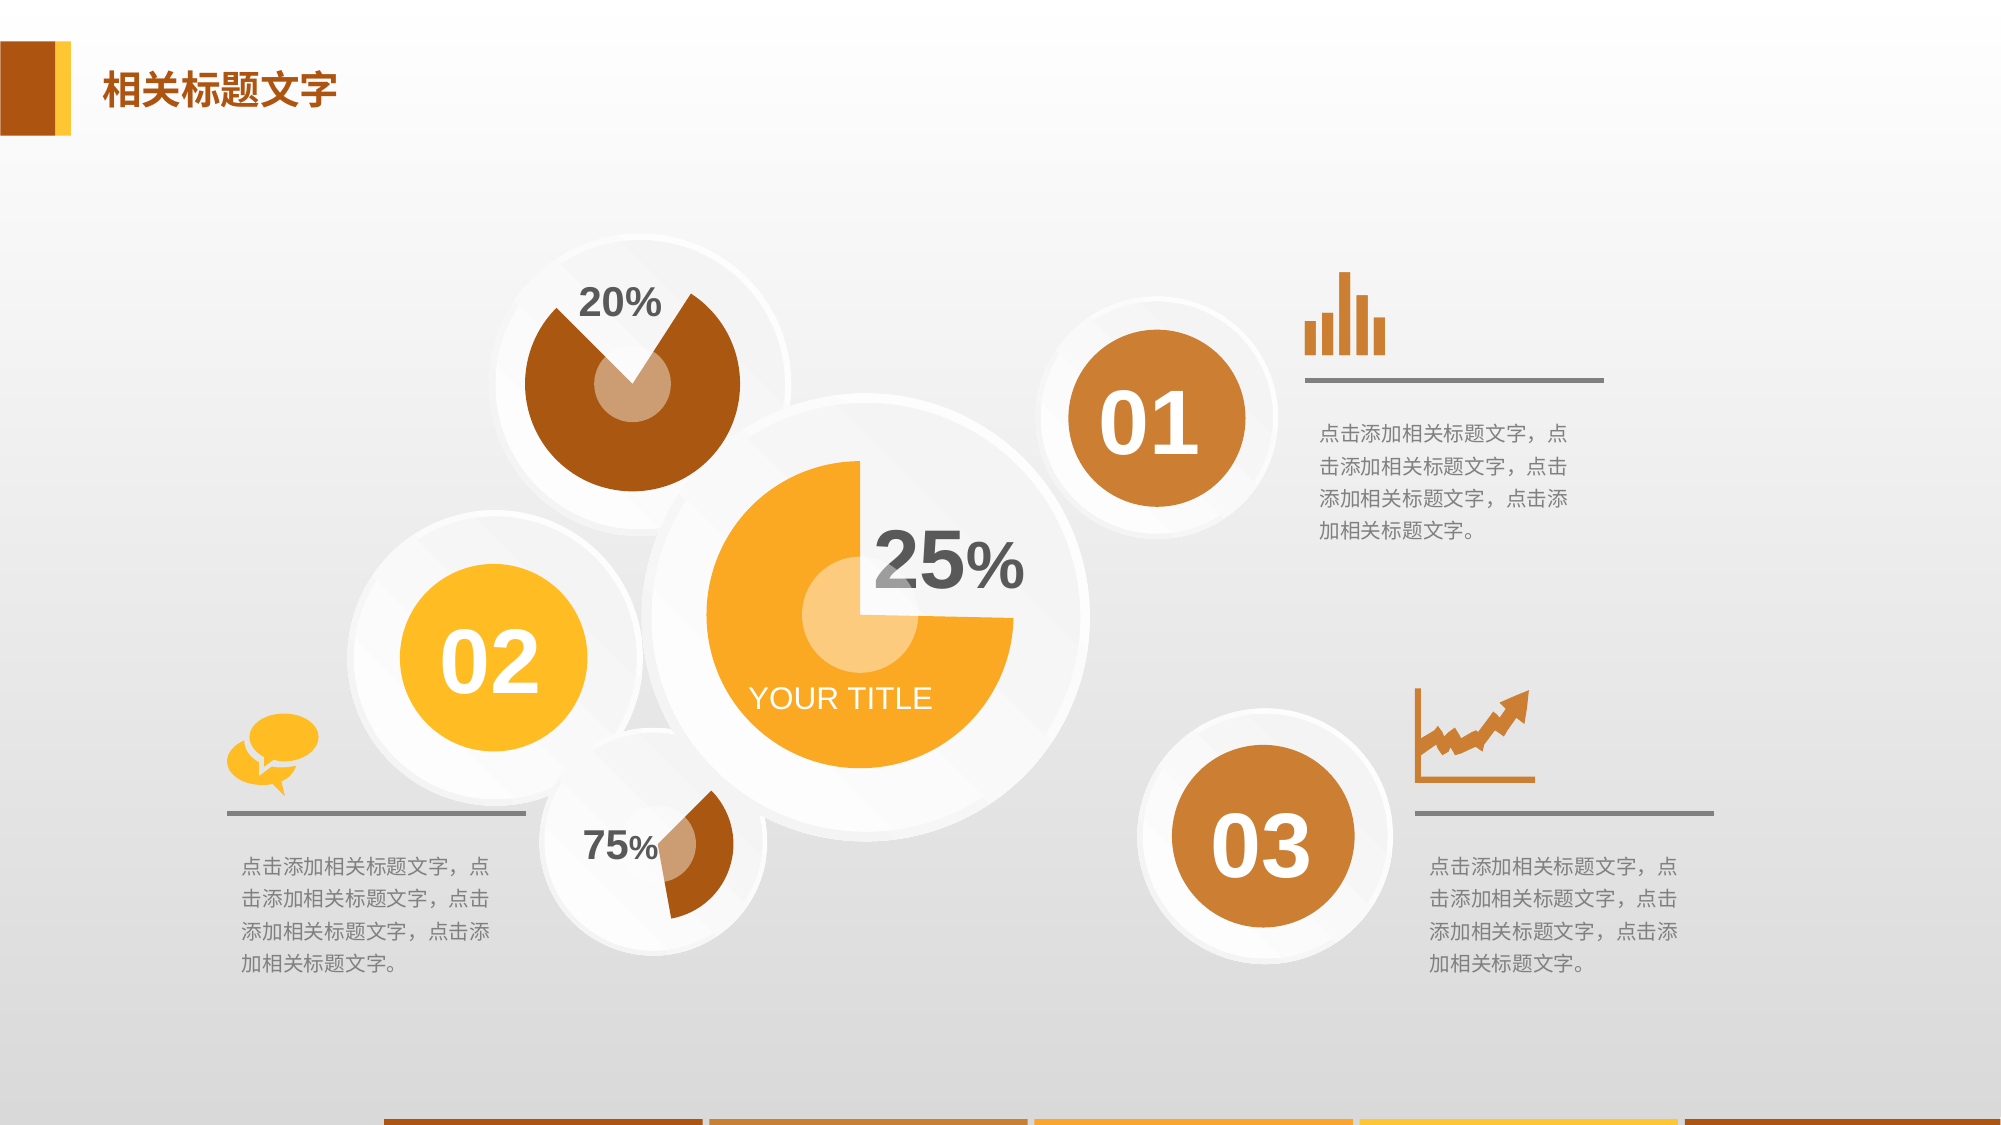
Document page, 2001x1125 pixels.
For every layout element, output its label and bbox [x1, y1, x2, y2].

text_box [0, 41, 2001, 1125]
